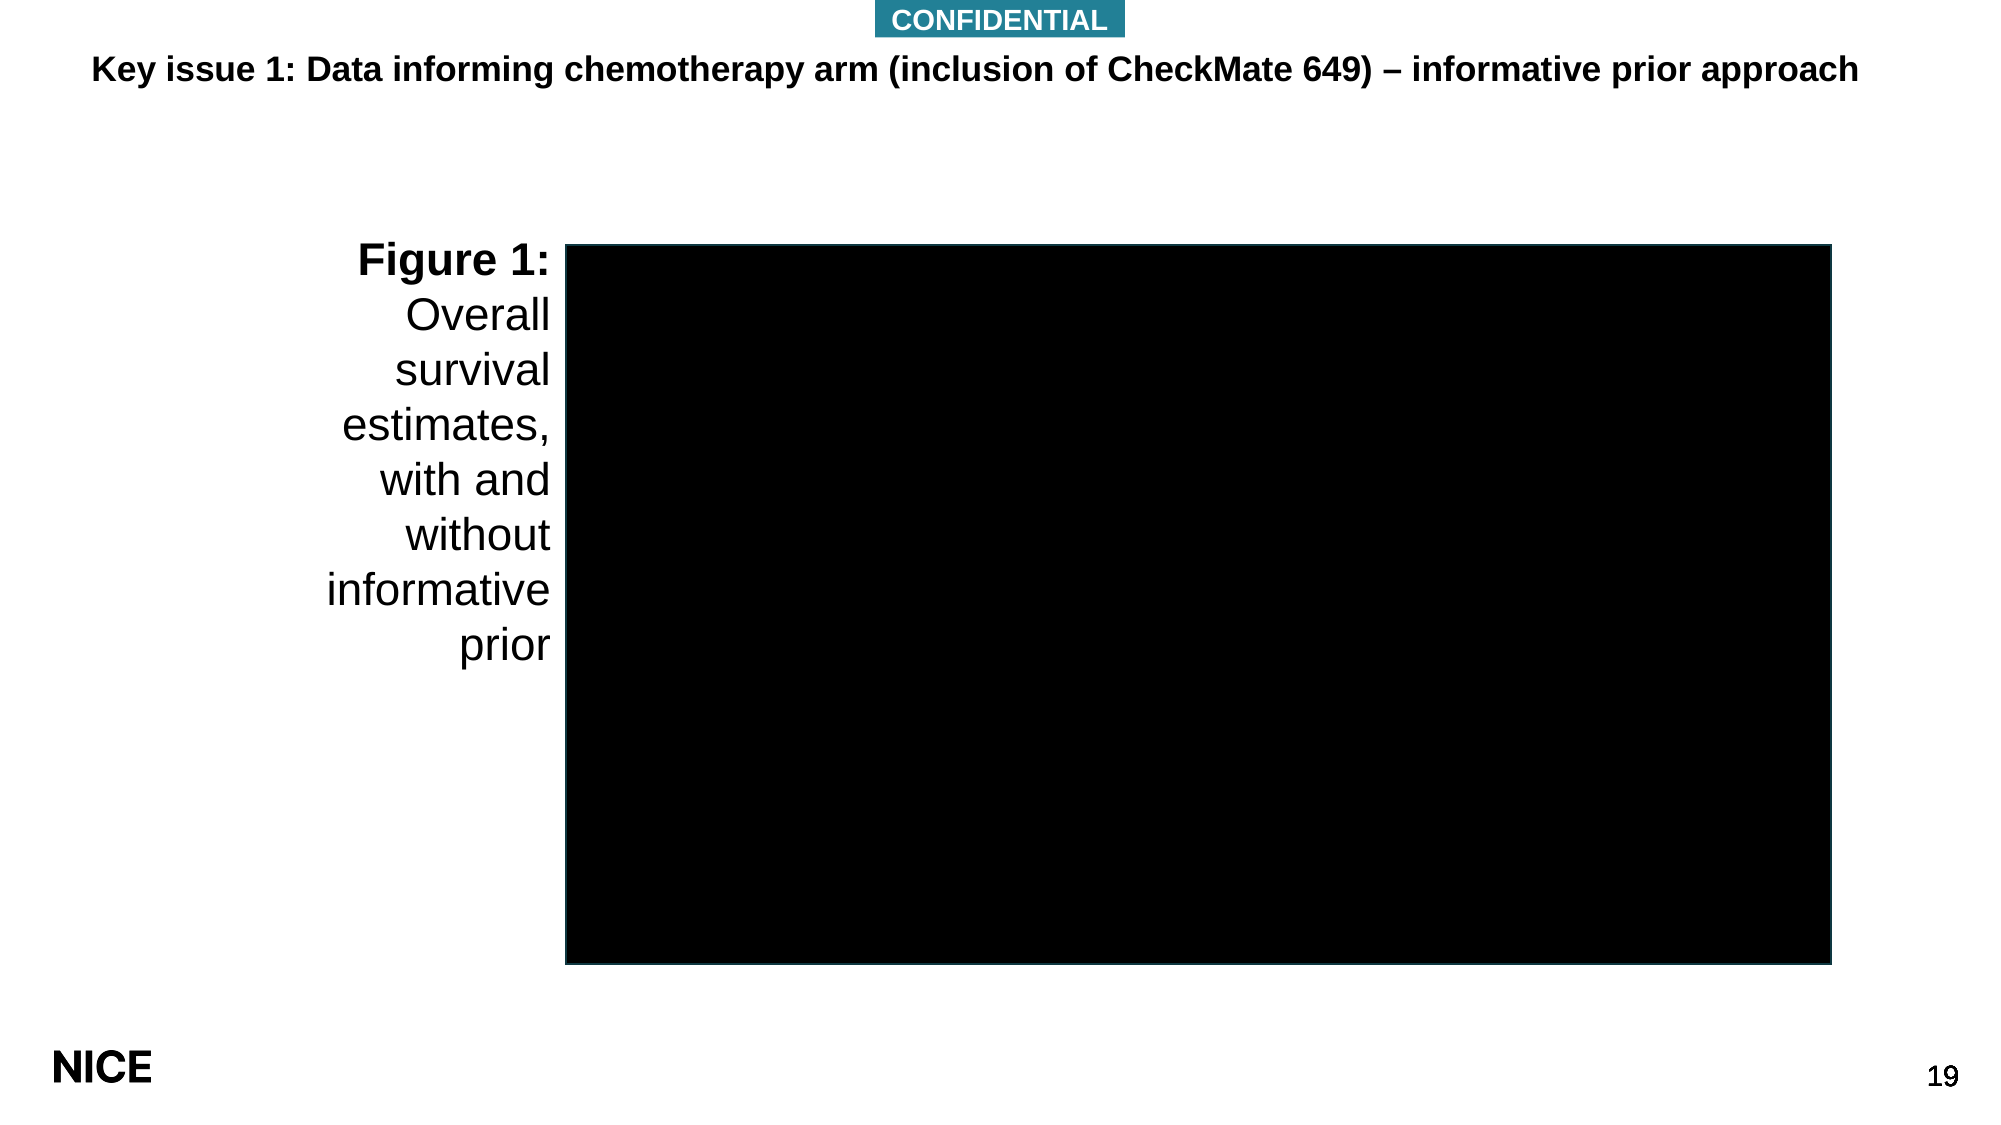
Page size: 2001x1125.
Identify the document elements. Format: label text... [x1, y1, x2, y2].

picture [54, 1050, 151, 1083]
text_box CONFIDENTIAL [874, 0, 1126, 38]
text_box Figure 1: Overall survival estimates, with and without informative prior [245, 222, 566, 678]
text_box [565, 244, 1832, 965]
title Key issue 1: Data informing chemotherapy arm (inclusion of CheckMate 649) – informative prior approach [76, 43, 1923, 141]
